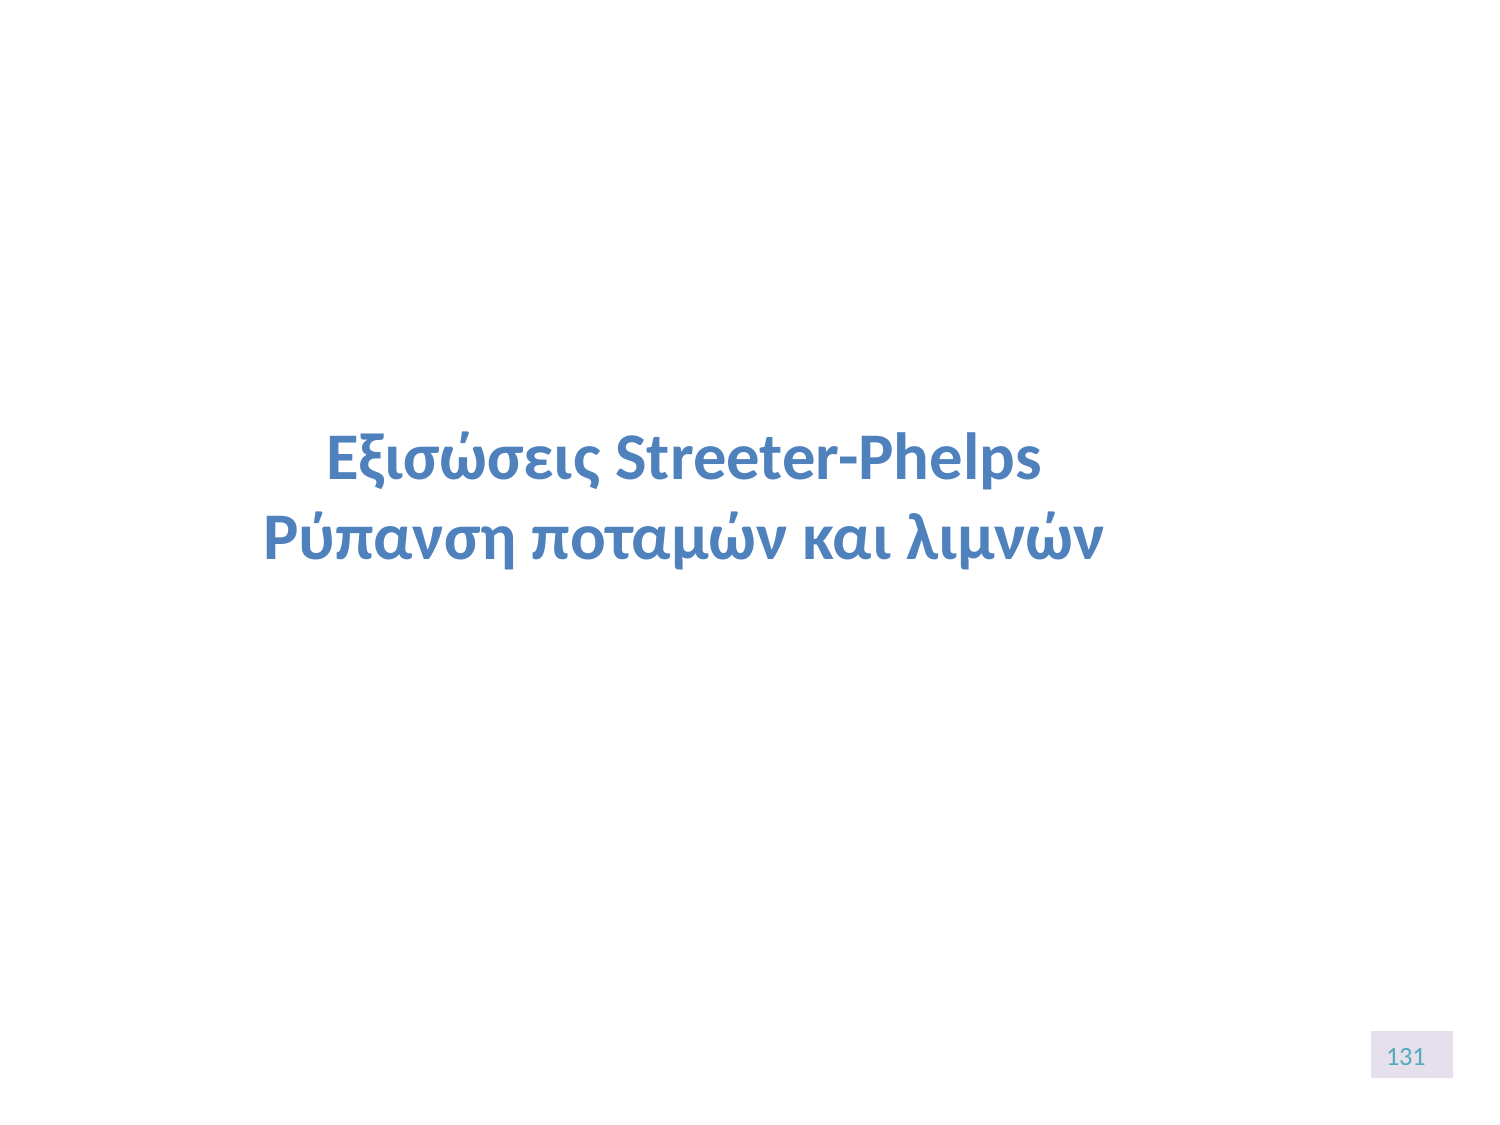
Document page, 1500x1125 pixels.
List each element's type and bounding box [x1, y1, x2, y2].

title [46, 391, 1322, 594]
text_box [1371, 1031, 1454, 1079]
